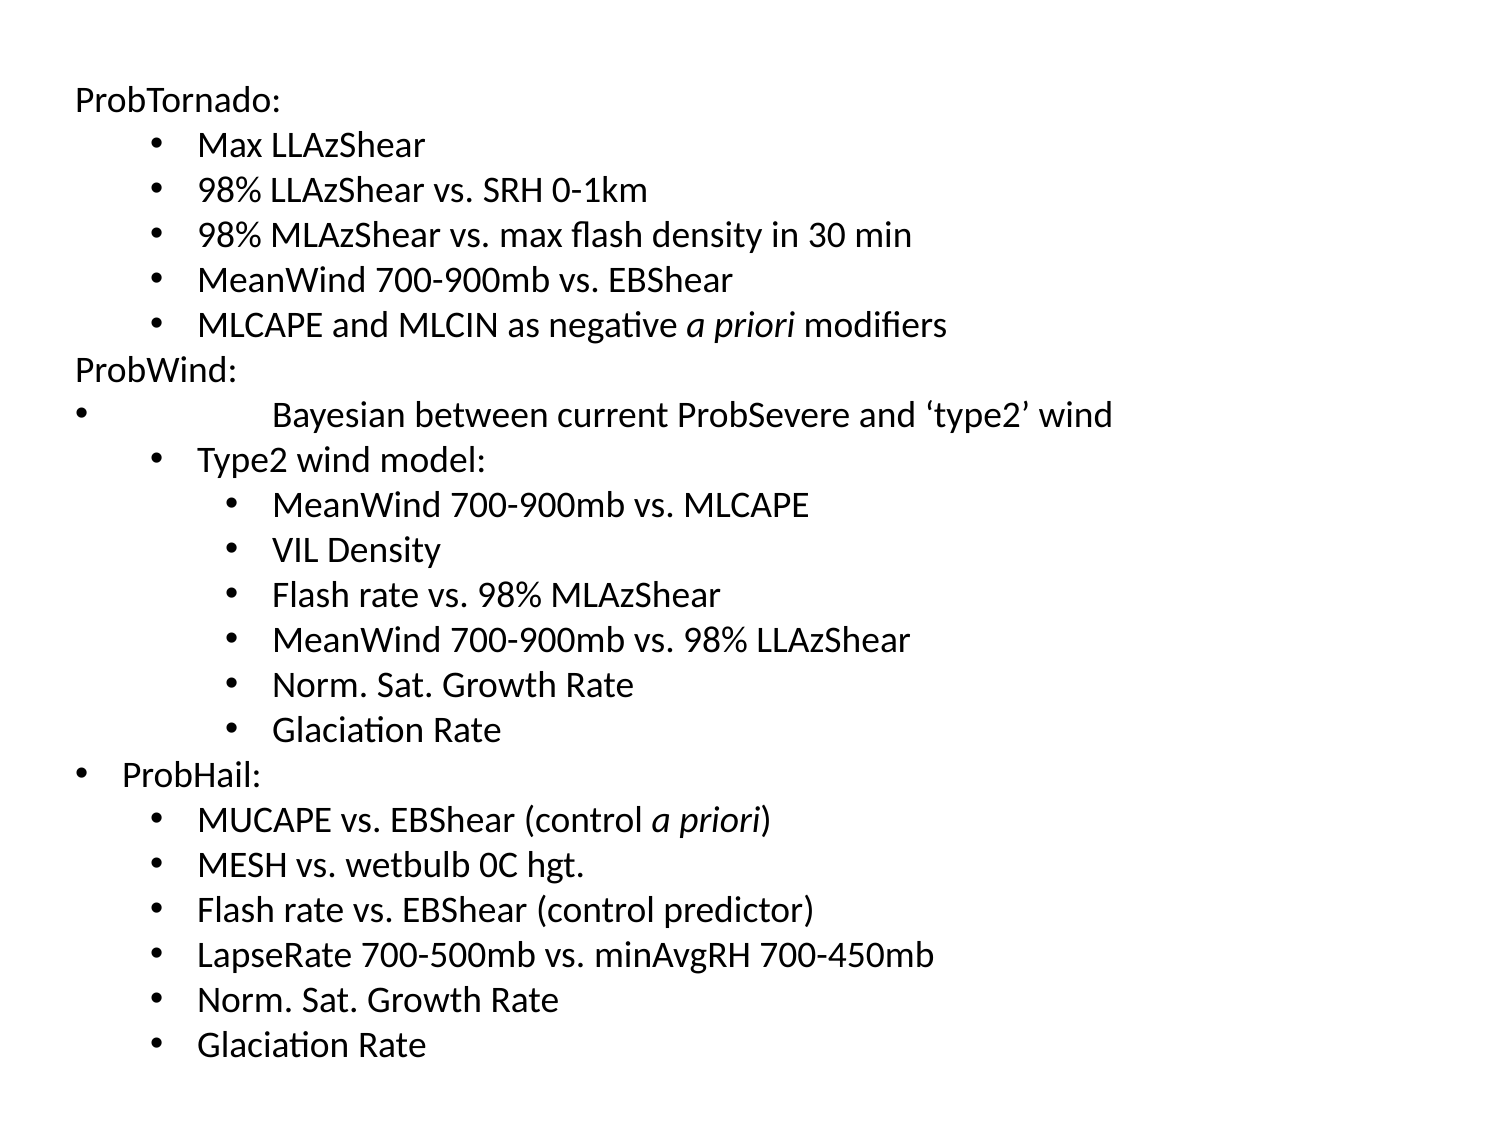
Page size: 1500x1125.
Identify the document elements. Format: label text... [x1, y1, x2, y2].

text_box ProbTornado: Max LLAzShear 98% LLAzShear vs. SRH 0-1km 98% MLAzShear vs. max flash density in 30 min MeanWind 700-900mb vs. EBShear MLCAPE and MLCIN as negative a priori modifiers ProbWind: Bayesian between current ProbSevere and ‘type2’ wind Type2 wind model: MeanWind 700-900mb vs. MLCAPE VIL Density Flash rate vs. 98% MLAzShear MeanWind 700-900mb vs. 98% LLAzShear Norm. Sat. Growth Rate Glaciation Rate ProbHail: MUCAPE vs. EBShear (control a priori) MESH vs. wetbulb 0C hgt. Flash rate vs. EBShear (control predictor) LapseRate 700-500mb vs. minAvgRH 700-450mb Norm. Sat. Growth Rate Glaciation Rate [60, 67, 1129, 1118]
